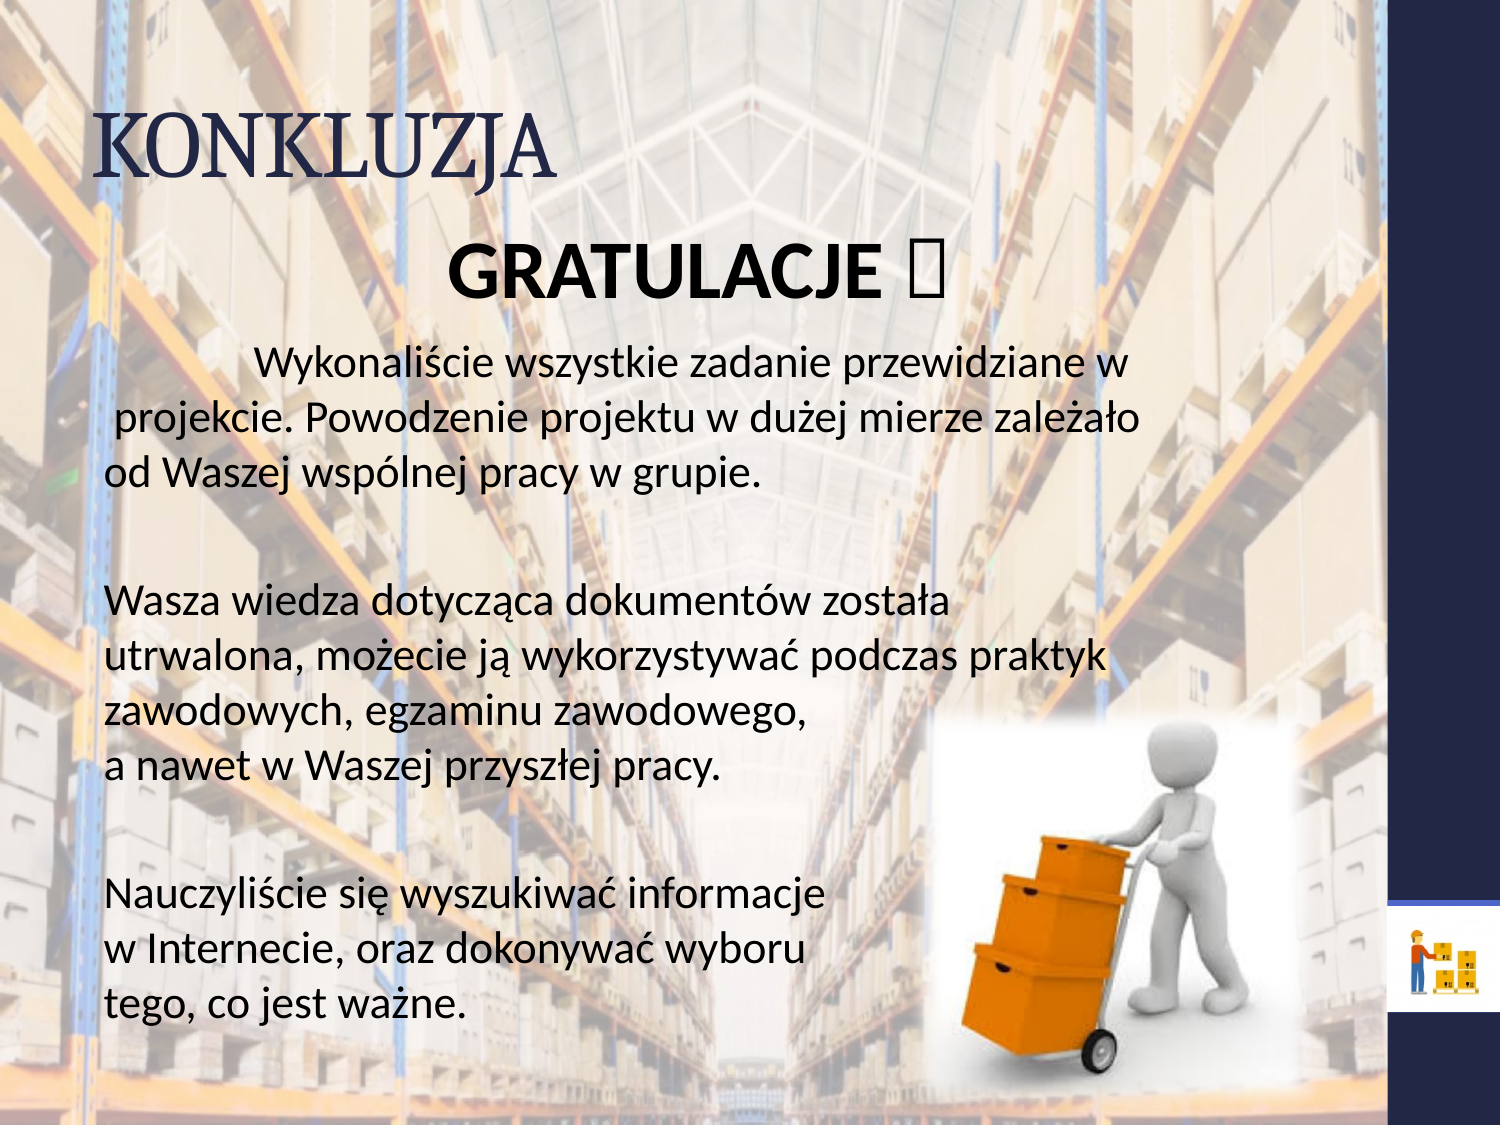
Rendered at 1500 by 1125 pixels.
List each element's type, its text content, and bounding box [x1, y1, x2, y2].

title KONKLUZJA [75, 45, 1325, 233]
picture [906, 697, 1321, 1112]
text_box GRATULACJE  [432, 208, 968, 323]
picture [1386, 905, 1500, 1012]
list Wykonaliście wszystkie zadanie przewidziane w projekcie. Powodzenie projektu w dużej mierze zależało od Waszej wspólnej pracy w grupie. Wasza wiedza dotycząca dokumentów została utrwalona, możecie ją wykorzystywać podczas praktyk zawodowych, egzaminu zawodowego, a nawet w Waszej przyszłej pracy. Nauczyliście się wyszukiwać informacje w Internecie, oraz dokonywać wyboru tego, co jest ważne. [88, 324, 1176, 1050]
